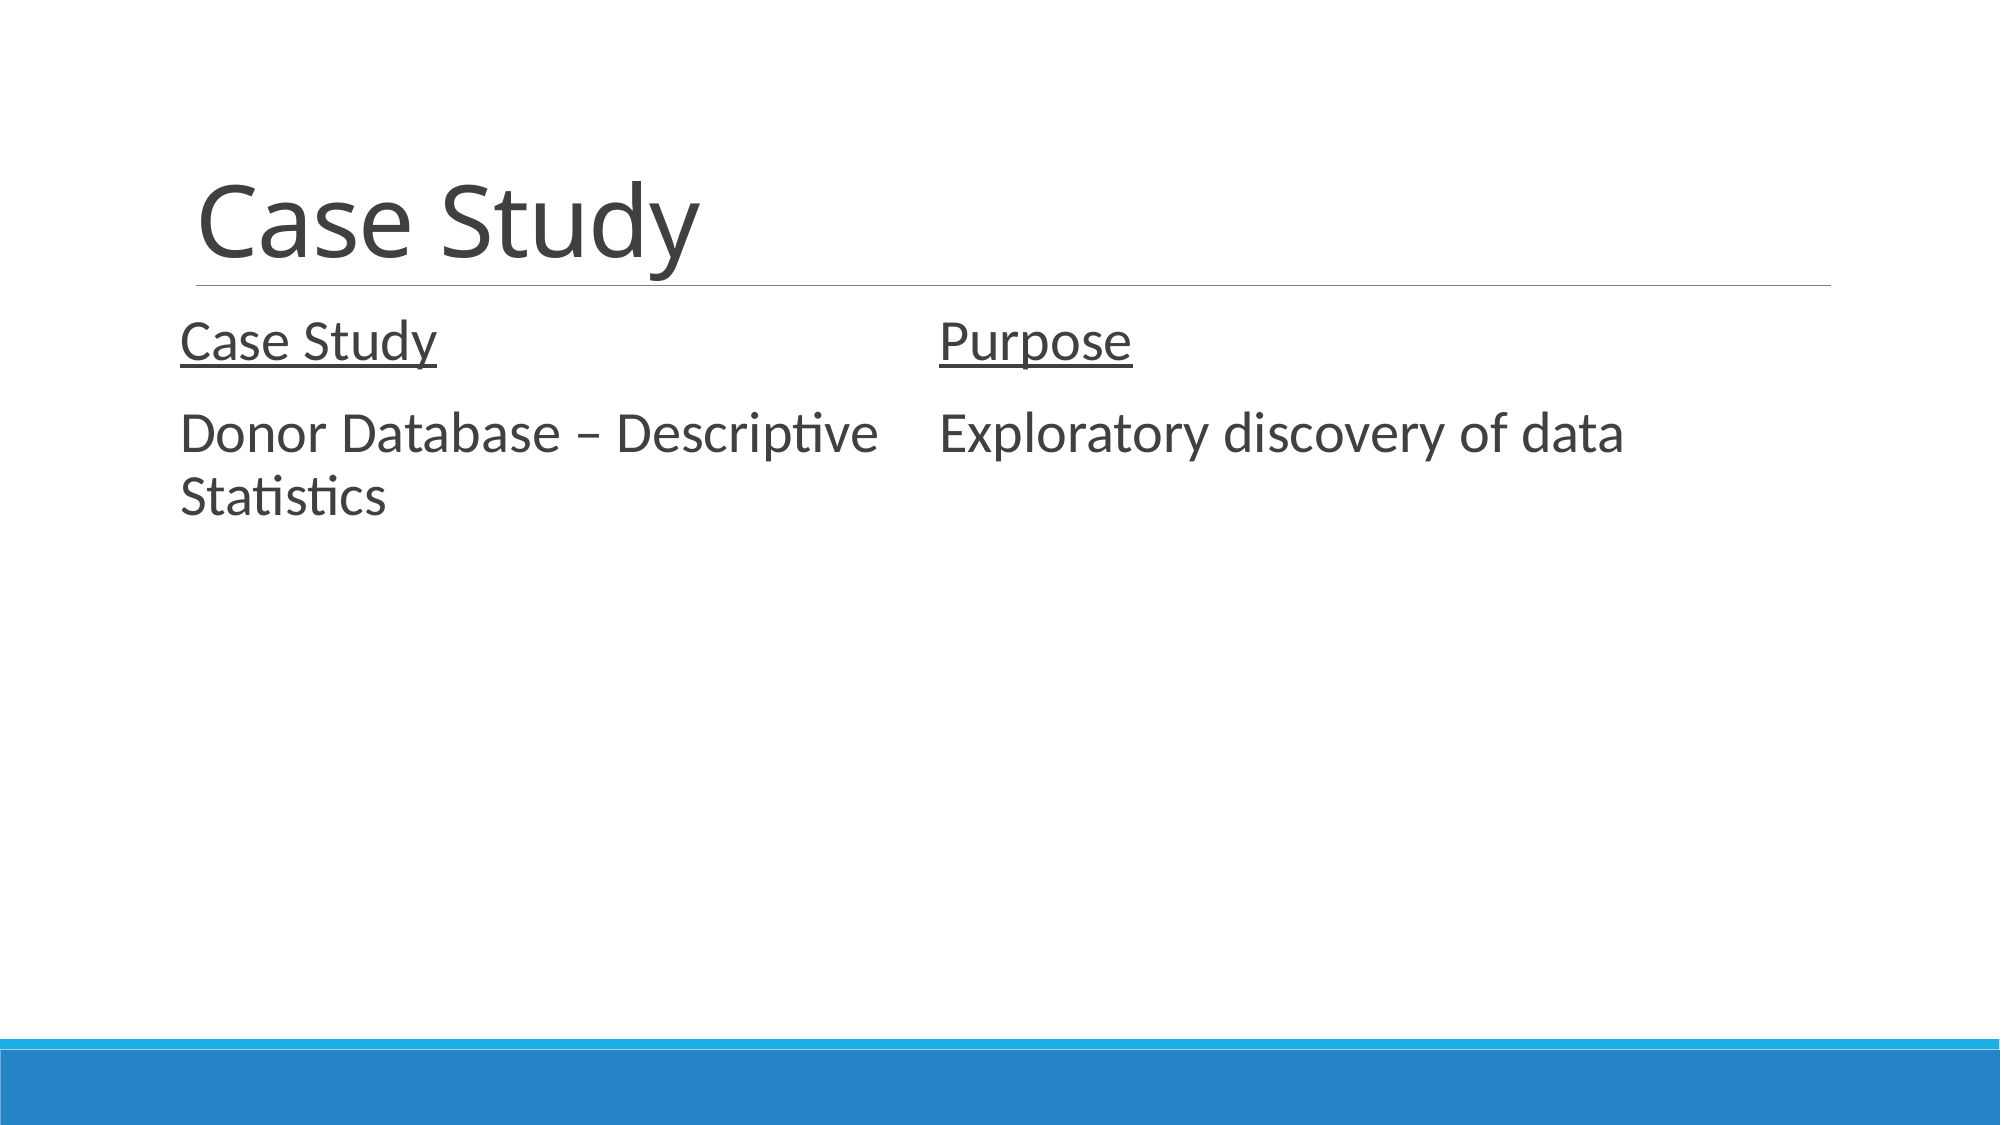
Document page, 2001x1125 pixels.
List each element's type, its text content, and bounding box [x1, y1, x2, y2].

list Purpose Exploratory discovery of data [939, 302, 1863, 1014]
title Case Study [180, 47, 1830, 285]
list Case Study Donor Database – Descriptive Statistics [180, 302, 939, 963]
